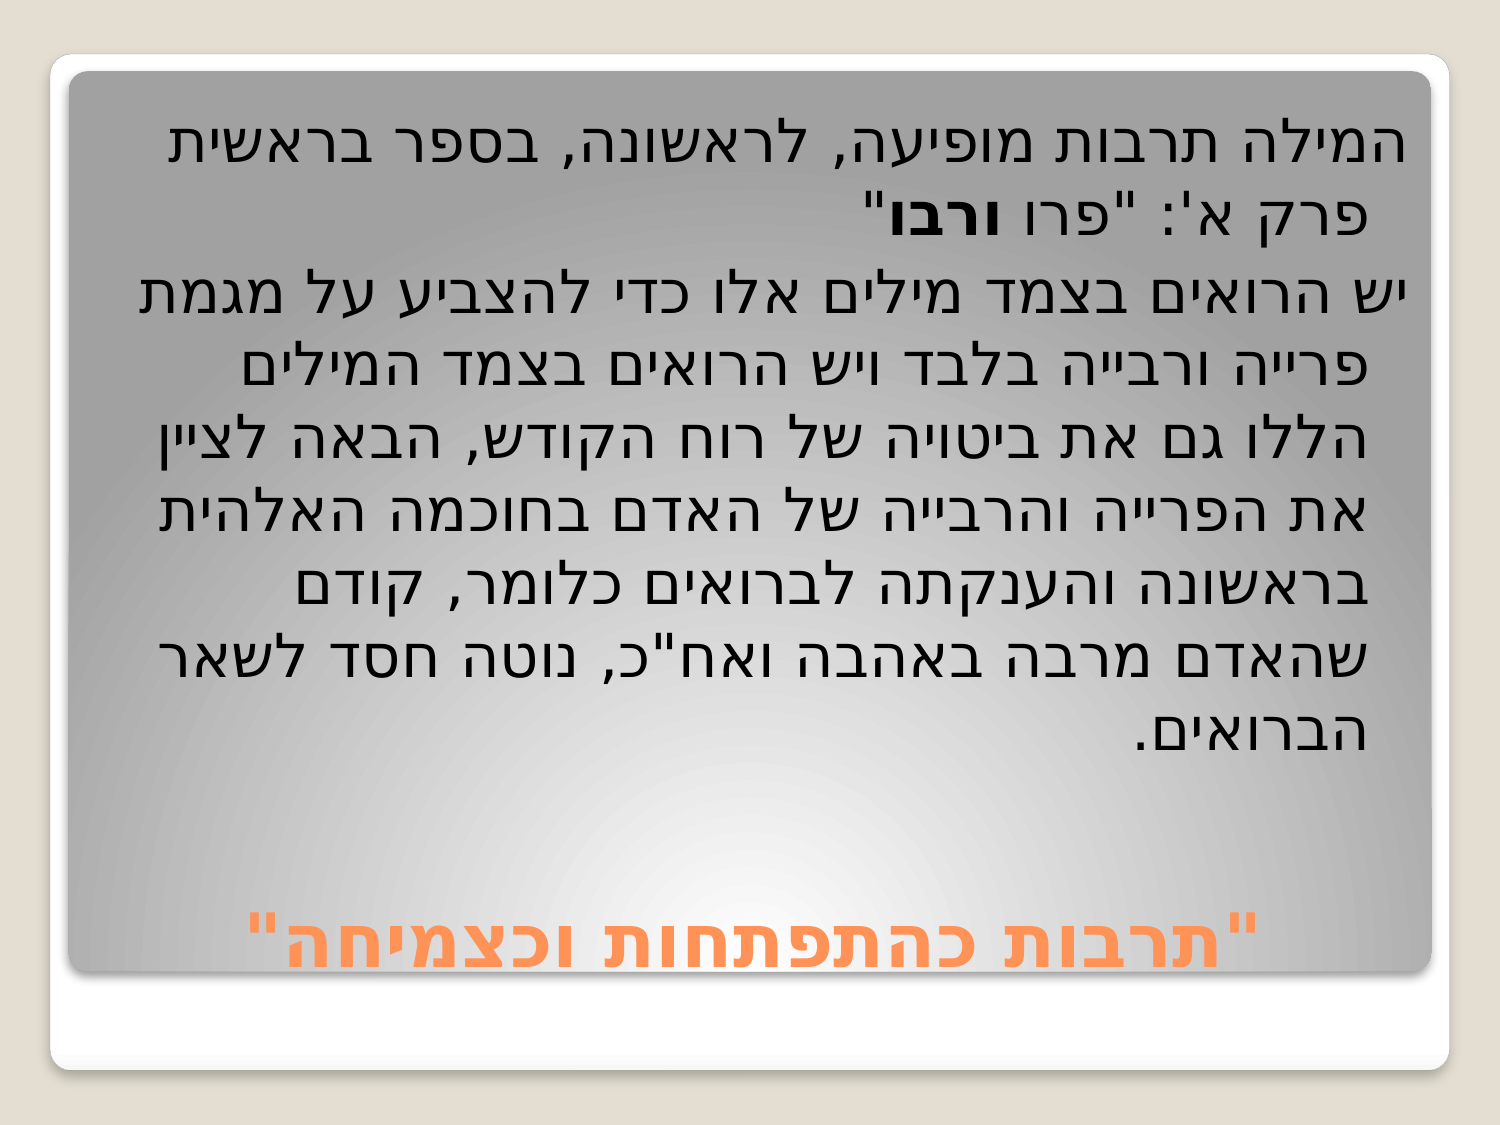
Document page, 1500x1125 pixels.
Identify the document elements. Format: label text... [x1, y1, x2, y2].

list המילה תרבות מופיעה, לראשונה, בספר בראשית פרק א': "פרו ורבו" יש הרואים בצמד מילים אלו כדי להצביע על מגמת פרייה ורבייה בלבד ויש הרואים בצמד המילים הללו גם את ביטויה של רוח הקודש, הבאה לציין את הפרייה והרבייה של האדם בחוכמה האלהית בראשונה והענקתה לברואים כלומר, קודם שהאדם מרבה באהבה ואח"כ, נוטה חסד לשאר הברואים. [82, 86, 1425, 774]
title "תרבות כהתפתחות וכצמיחה" [82, 817, 1425, 990]
